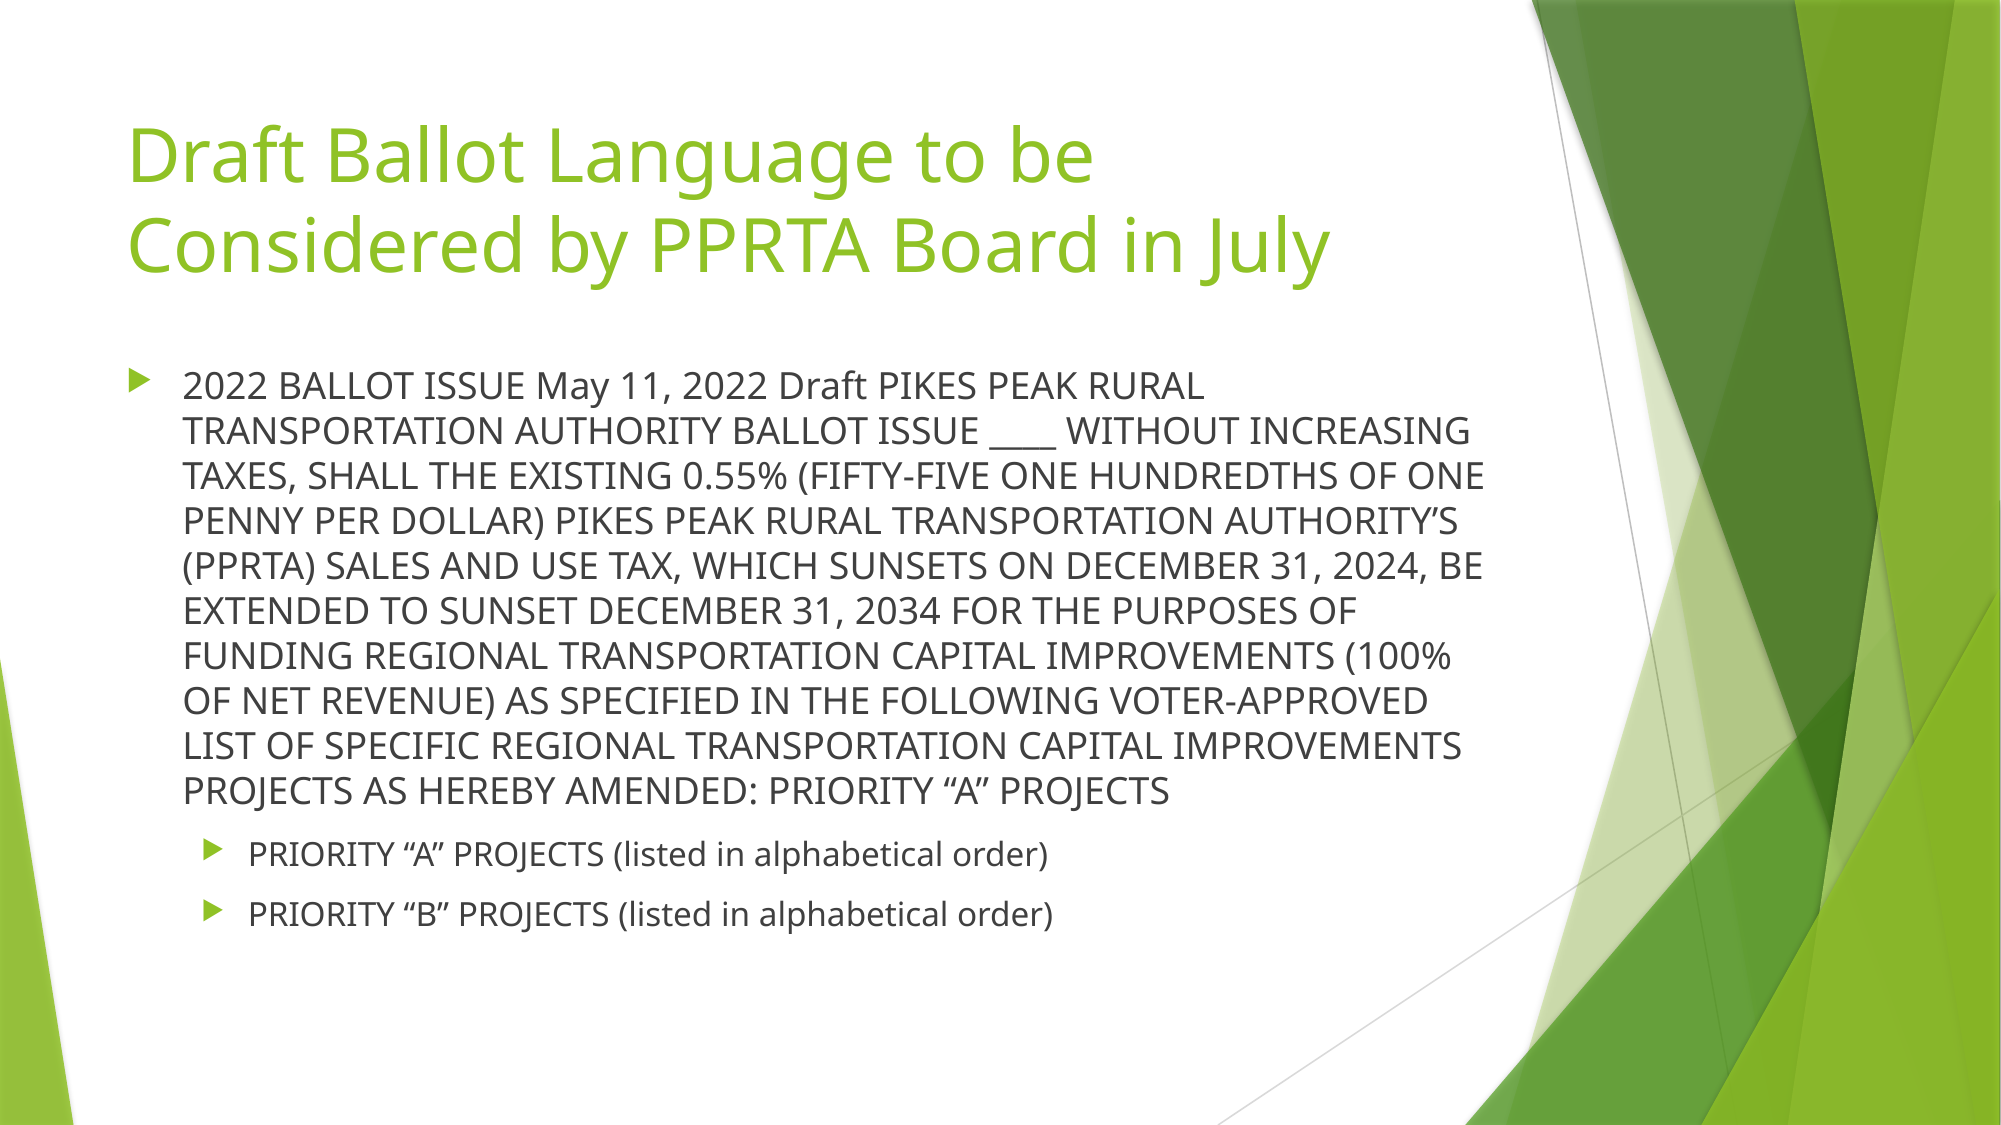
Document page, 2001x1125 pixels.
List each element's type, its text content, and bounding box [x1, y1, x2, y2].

title Draft Ballot Language to be Considered by PPRTA Board in July [111, 99, 1522, 317]
list 2022 BALLOT ISSUE May 11, 2022 Draft PIKES PEAK RURAL TRANSPORTATION AUTHORITY BALLOT ISSUE ____ WITHOUT INCREASING TAXES, SHALL THE EXISTING 0.55% (FIFTY-FIVE ONE HUNDREDTHS OF ONE PENNY PER DOLLAR) PIKES PEAK RURAL TRANSPORTATION AUTHORITY’S (PPRTA) SALES AND USE TAX, WHICH SUNSETS ON DECEMBER 31, 2024, BE EXTENDED TO SUNSET DECEMBER 31, 2034 FOR THE PURPOSES OF FUNDING REGIONAL TRANSPORTATION CAPITAL IMPROVEMENTS (100% OF NET REVENUE) AS SPECIFIED IN THE FOLLOWING VOTER-APPROVED LIST OF SPECIFIC REGIONAL TRANSPORTATION CAPITAL IMPROVEMENTS PROJECTS AS HEREBY AMENDED: PRIORITY “A” PROJECTS PRIORITY “A” PROJECTS (listed in alphabetical order) PRIORITY “B” PROJECTS (listed in alphabetical order) [111, 354, 1522, 1075]
